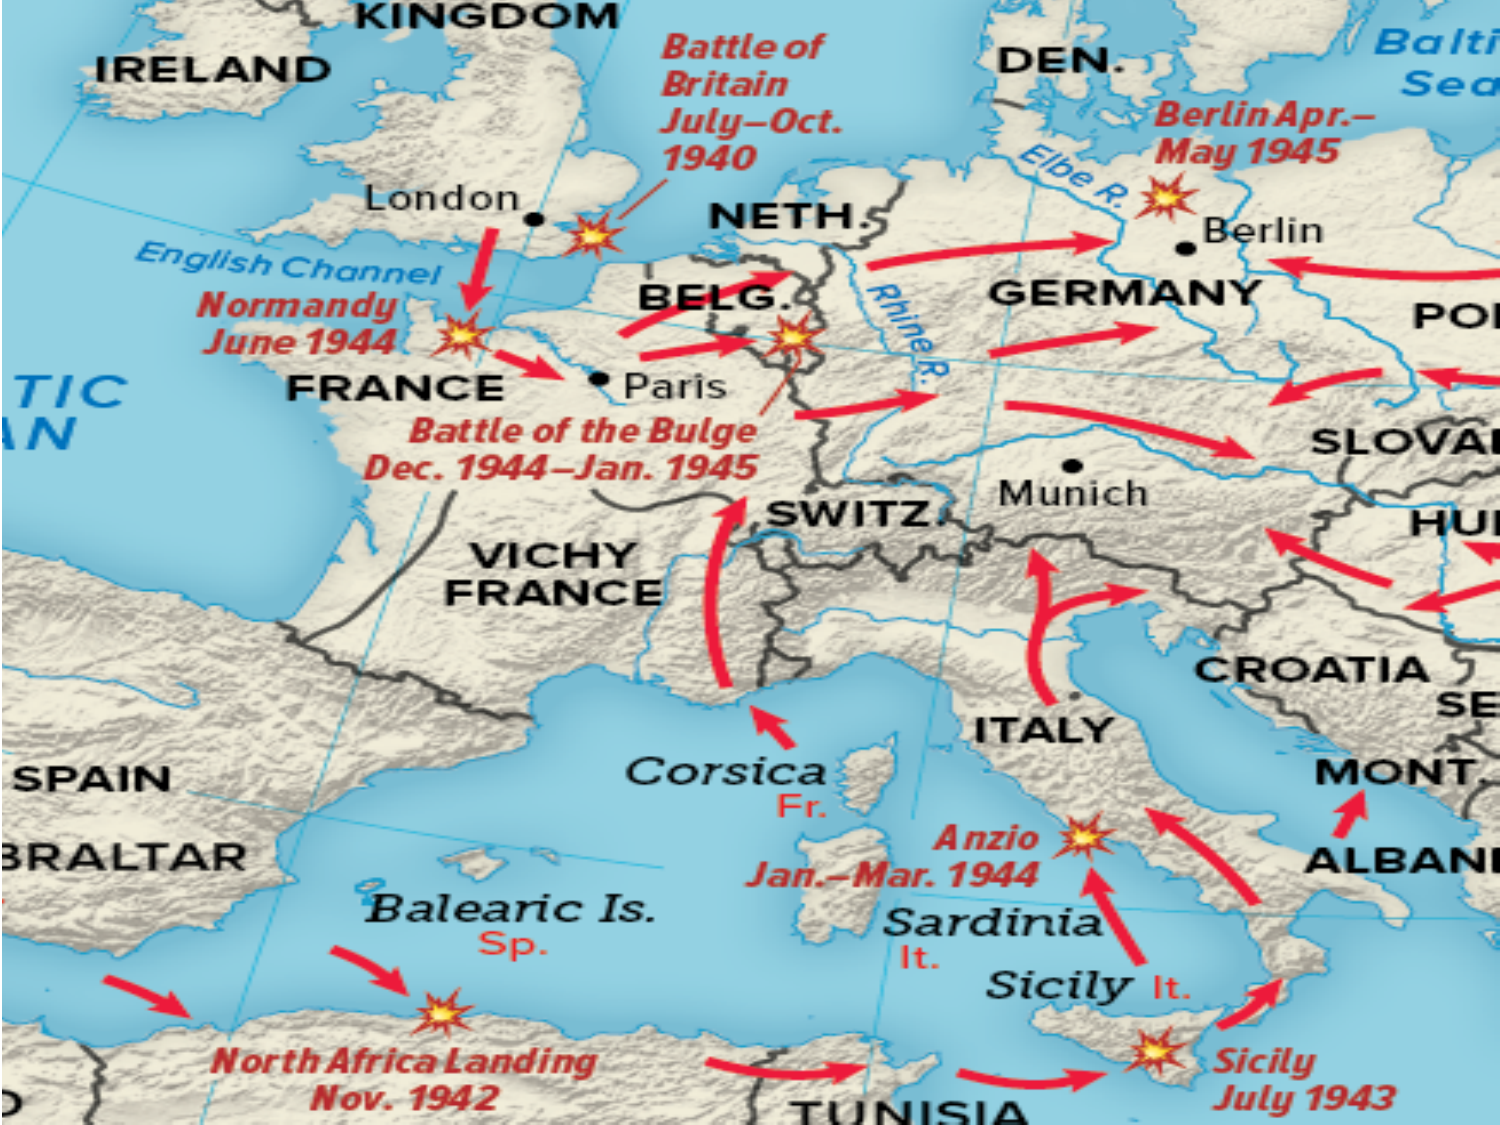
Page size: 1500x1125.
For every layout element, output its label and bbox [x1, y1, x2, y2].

list [0, 0, 1500, 1125]
